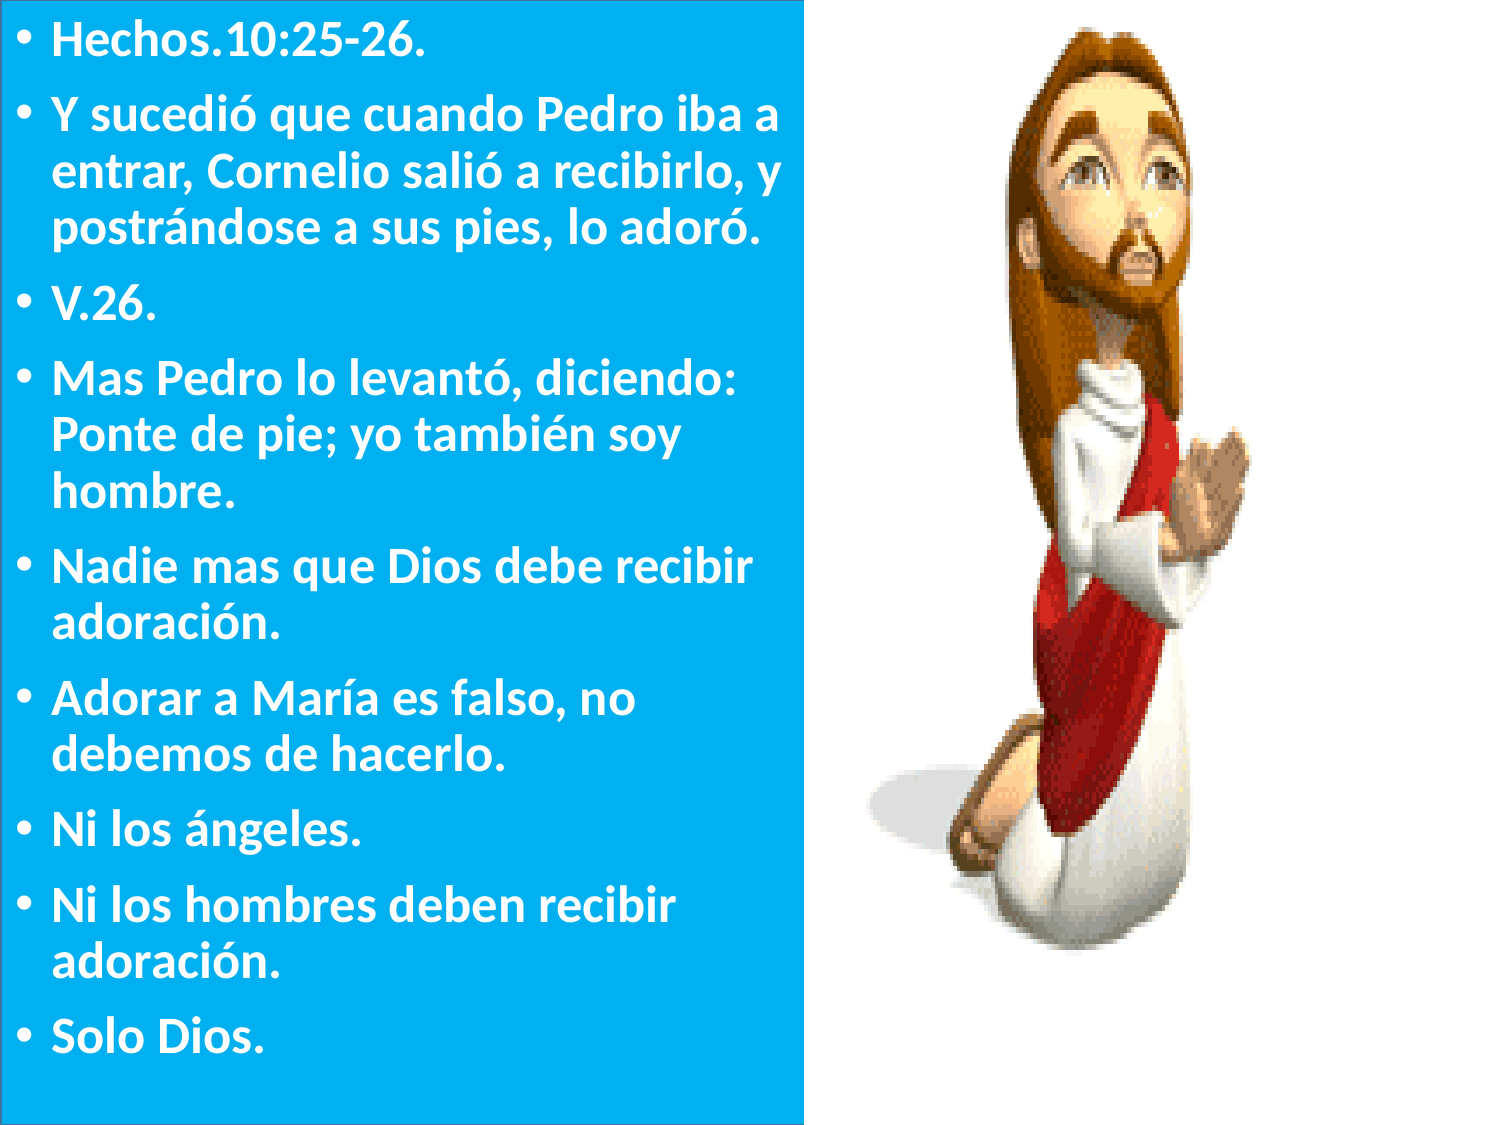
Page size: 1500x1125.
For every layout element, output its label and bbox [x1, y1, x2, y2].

picture [107, 614, 131, 639]
picture [359, 897, 375, 922]
picture [119, 285, 142, 320]
picture [299, 359, 304, 394]
picture [668, 359, 690, 395]
picture [220, 106, 225, 130]
picture [647, 208, 669, 244]
picture [154, 472, 176, 508]
picture [214, 953, 238, 978]
picture [374, 219, 390, 244]
picture [346, 679, 355, 686]
picture [435, 558, 459, 583]
picture [297, 219, 319, 244]
picture [663, 152, 670, 159]
picture [698, 547, 720, 583]
picture [224, 603, 233, 610]
picture [621, 106, 635, 130]
picture [272, 632, 278, 639]
picture [611, 426, 627, 451]
picture [579, 558, 601, 583]
picture [18, 30, 31, 43]
picture [53, 735, 75, 771]
picture [224, 942, 233, 949]
picture [148, 313, 154, 320]
picture [353, 163, 358, 187]
picture [638, 106, 662, 131]
picture [340, 152, 345, 187]
picture [453, 152, 458, 187]
picture [423, 547, 430, 554]
picture [154, 558, 176, 583]
picture [722, 219, 746, 244]
picture [331, 821, 347, 846]
picture [696, 370, 720, 395]
picture [272, 971, 278, 978]
picture [18, 105, 31, 118]
picture [421, 690, 437, 715]
picture [312, 163, 334, 188]
picture [351, 558, 373, 583]
picture [113, 690, 137, 715]
picture [136, 746, 158, 771]
picture [496, 547, 518, 583]
picture [244, 953, 265, 977]
picture [584, 897, 602, 922]
picture [537, 359, 559, 395]
picture [186, 690, 200, 714]
picture [78, 1028, 102, 1053]
picture [323, 558, 344, 583]
picture [294, 558, 316, 591]
picture [362, 22, 384, 55]
picture [153, 426, 175, 451]
picture [18, 821, 31, 834]
picture [214, 897, 238, 922]
picture [256, 1046, 262, 1053]
picture [55, 550, 82, 582]
picture [198, 483, 220, 508]
picture [467, 746, 491, 771]
picture [568, 370, 573, 394]
picture [299, 426, 321, 451]
picture [571, 208, 576, 243]
picture [88, 886, 95, 893]
picture [81, 163, 102, 187]
picture [114, 886, 119, 921]
picture [89, 897, 94, 921]
picture [408, 746, 430, 771]
picture [661, 558, 679, 583]
picture [252, 22, 275, 56]
picture [81, 746, 103, 771]
picture [498, 106, 522, 131]
picture [417, 49, 423, 56]
picture [154, 614, 174, 639]
picture [321, 23, 341, 56]
picture [163, 106, 185, 131]
picture [583, 690, 604, 714]
picture [202, 603, 209, 610]
picture [443, 106, 464, 130]
picture [55, 362, 93, 394]
picture [642, 370, 663, 394]
picture [149, 219, 163, 243]
picture [234, 1028, 250, 1053]
picture [85, 679, 107, 715]
picture [635, 558, 657, 583]
picture [554, 415, 563, 422]
picture [636, 152, 658, 188]
picture [81, 483, 105, 508]
picture [55, 813, 82, 845]
picture [52, 98, 77, 130]
picture [81, 219, 105, 244]
picture [436, 746, 450, 770]
picture [174, 208, 183, 215]
picture [423, 219, 439, 244]
picture [164, 746, 199, 770]
picture [293, 810, 298, 845]
picture [209, 154, 233, 188]
picture [485, 219, 490, 243]
picture [214, 821, 235, 845]
picture [81, 313, 87, 320]
picture [345, 690, 350, 714]
picture [185, 181, 191, 193]
picture [572, 426, 593, 450]
picture [658, 426, 680, 459]
picture [266, 735, 288, 771]
picture [462, 426, 497, 450]
picture [456, 735, 461, 770]
picture [435, 426, 455, 451]
picture [752, 237, 758, 244]
picture [237, 163, 261, 188]
picture [572, 163, 594, 188]
picture [353, 839, 359, 846]
picture [287, 415, 294, 422]
picture [100, 370, 120, 395]
picture [514, 388, 520, 400]
picture [484, 208, 491, 215]
picture [129, 211, 144, 244]
picture [579, 370, 597, 395]
picture [300, 690, 320, 715]
picture [565, 106, 587, 131]
picture [680, 106, 685, 130]
picture [465, 152, 472, 159]
picture [264, 821, 286, 846]
picture [193, 219, 214, 243]
picture [424, 558, 429, 582]
picture [54, 614, 74, 639]
picture [376, 426, 400, 451]
picture [346, 39, 358, 43]
picture [351, 426, 373, 459]
picture [466, 163, 471, 187]
picture [288, 426, 293, 450]
picture [497, 679, 502, 714]
picture [18, 1028, 31, 1041]
picture [415, 418, 430, 451]
picture [496, 219, 518, 244]
picture [725, 547, 732, 554]
picture [389, 21, 412, 56]
picture [110, 426, 131, 450]
picture [88, 558, 108, 583]
picture [558, 897, 580, 922]
picture [705, 219, 719, 243]
picture [696, 152, 701, 187]
picture [255, 682, 293, 714]
picture [113, 547, 135, 583]
picture [18, 896, 31, 909]
picture [661, 897, 675, 921]
picture [331, 897, 353, 922]
picture [179, 614, 197, 639]
picture [54, 953, 74, 978]
picture [485, 370, 509, 395]
picture [185, 370, 207, 395]
picture [541, 897, 555, 921]
picture [89, 821, 94, 845]
picture [457, 219, 479, 252]
picture [214, 49, 220, 56]
picture [591, 95, 613, 131]
picture [441, 370, 462, 394]
picture [194, 1028, 199, 1052]
picture [473, 897, 495, 922]
picture [394, 690, 416, 715]
picture [119, 1028, 143, 1053]
picture [166, 219, 186, 244]
picture [610, 690, 634, 715]
picture [327, 106, 349, 131]
picture [314, 897, 328, 921]
picture [93, 106, 109, 131]
picture [154, 897, 170, 922]
picture [736, 181, 742, 193]
picture [53, 163, 75, 188]
picture [244, 897, 279, 921]
picture [544, 426, 566, 451]
picture [54, 23, 81, 55]
picture [405, 163, 421, 188]
picture [181, 483, 195, 507]
picture [664, 163, 669, 187]
picture [93, 286, 115, 319]
picture [107, 953, 131, 978]
picture [143, 547, 150, 554]
picture [240, 370, 254, 394]
picture [684, 547, 691, 554]
picture [135, 418, 150, 451]
picture [211, 359, 233, 395]
picture [523, 219, 539, 244]
picture [144, 558, 149, 582]
picture [477, 163, 501, 188]
picture [205, 1028, 229, 1053]
picture [363, 370, 385, 395]
picture [287, 886, 309, 922]
picture [310, 370, 334, 395]
picture [106, 155, 121, 188]
picture [214, 614, 238, 639]
picture [257, 370, 281, 395]
picture [391, 550, 418, 582]
picture [125, 897, 149, 922]
picture [464, 558, 480, 583]
picture [202, 942, 209, 949]
picture [219, 95, 226, 102]
picture [414, 370, 434, 395]
picture [55, 472, 76, 507]
picture [126, 163, 140, 187]
picture [304, 821, 326, 846]
picture [110, 219, 126, 244]
picture [470, 95, 492, 131]
picture [162, 31, 186, 56]
picture [621, 886, 643, 922]
picture [582, 219, 606, 244]
picture [193, 1017, 200, 1024]
picture [248, 219, 272, 244]
picture [227, 501, 233, 508]
picture [649, 897, 654, 921]
picture [260, 426, 282, 459]
picture [244, 614, 265, 638]
picture [88, 810, 95, 817]
picture [271, 106, 293, 139]
picture [334, 735, 355, 770]
picture [53, 682, 81, 714]
picture [141, 106, 159, 131]
picture [285, 163, 306, 187]
picture [80, 426, 104, 451]
picture [53, 1019, 74, 1053]
picture [726, 558, 731, 582]
picture [419, 897, 441, 922]
picture [614, 370, 636, 395]
picture [108, 1017, 113, 1052]
picture [676, 163, 690, 187]
picture [602, 359, 609, 366]
picture [55, 418, 77, 450]
picture [497, 764, 503, 771]
picture [192, 415, 214, 451]
picture [170, 163, 184, 187]
picture [622, 219, 642, 244]
picture [86, 31, 108, 56]
picture [509, 690, 525, 715]
picture [567, 359, 574, 366]
picture [390, 886, 412, 922]
picture [142, 690, 156, 714]
picture [136, 20, 157, 55]
picture [336, 219, 356, 244]
picture [361, 746, 381, 771]
picture [136, 614, 150, 638]
picture [236, 558, 256, 583]
picture [518, 163, 538, 188]
picture [618, 558, 632, 582]
picture [79, 603, 101, 639]
picture [552, 547, 574, 583]
picture [757, 106, 777, 131]
picture [417, 106, 437, 131]
picture [648, 886, 655, 893]
picture [692, 95, 714, 131]
picture [18, 557, 31, 570]
picture [502, 897, 523, 921]
picture [203, 614, 208, 638]
picture [357, 690, 377, 715]
picture [470, 690, 490, 715]
picture [18, 369, 31, 382]
picture [187, 821, 207, 846]
picture [189, 95, 211, 131]
picture [556, 163, 570, 187]
picture [386, 746, 404, 771]
picture [676, 219, 700, 244]
picture [328, 444, 334, 457]
picture [533, 426, 538, 450]
picture [426, 163, 446, 188]
picture [79, 942, 101, 978]
picture [114, 106, 135, 131]
picture [487, 152, 496, 159]
picture [144, 163, 164, 188]
picture [55, 889, 82, 921]
picture [352, 152, 359, 159]
picture [160, 690, 180, 715]
picture [466, 362, 481, 395]
picture [758, 163, 780, 196]
picture [266, 163, 280, 187]
picture [126, 370, 142, 395]
picture [55, 219, 77, 252]
picture [53, 287, 81, 319]
picture [738, 558, 752, 582]
picture [125, 821, 149, 846]
picture [607, 886, 614, 893]
picture [195, 810, 204, 817]
picture [524, 558, 546, 583]
picture [229, 22, 248, 55]
picture [136, 953, 150, 977]
picture [365, 106, 383, 131]
picture [240, 821, 262, 854]
picture [631, 426, 655, 451]
picture [388, 106, 409, 131]
picture [727, 388, 733, 395]
picture [216, 690, 236, 715]
picture [231, 106, 255, 131]
picture [281, 49, 287, 56]
picture [495, 359, 504, 366]
picture [599, 163, 617, 188]
picture [558, 708, 564, 720]
picture [18, 294, 31, 307]
picture [707, 163, 731, 188]
picture [540, 98, 562, 130]
picture [679, 95, 686, 102]
picture [160, 362, 182, 394]
picture [504, 415, 526, 451]
picture [294, 746, 316, 771]
picture [277, 219, 293, 244]
picture [114, 810, 119, 845]
picture [203, 953, 208, 977]
picture [300, 106, 321, 131]
picture [161, 1020, 188, 1052]
picture [188, 886, 209, 921]
picture [389, 370, 410, 394]
picture [608, 897, 613, 921]
picture [192, 31, 208, 56]
picture [293, 22, 315, 55]
picture [111, 483, 146, 507]
picture [532, 415, 539, 422]
picture [18, 689, 31, 702]
picture [234, 746, 250, 771]
picture [685, 558, 690, 582]
picture [262, 558, 278, 583]
picture [623, 163, 628, 187]
picture [326, 690, 340, 714]
picture [447, 886, 469, 922]
picture [452, 679, 467, 714]
picture [154, 953, 174, 978]
picture [732, 208, 741, 215]
picture [720, 106, 740, 131]
picture [622, 152, 629, 159]
picture [219, 208, 241, 244]
picture [352, 359, 357, 394]
picture [179, 953, 197, 978]
picture [805, 0, 1500, 1125]
picture [220, 426, 242, 451]
picture [545, 237, 551, 249]
picture [109, 735, 131, 771]
picture [364, 163, 388, 188]
picture [154, 821, 170, 846]
picture [241, 95, 250, 102]
picture [603, 370, 608, 394]
picture [395, 219, 416, 244]
picture [529, 690, 553, 715]
picture [205, 746, 229, 771]
picture [112, 31, 130, 56]
picture [195, 558, 230, 582]
